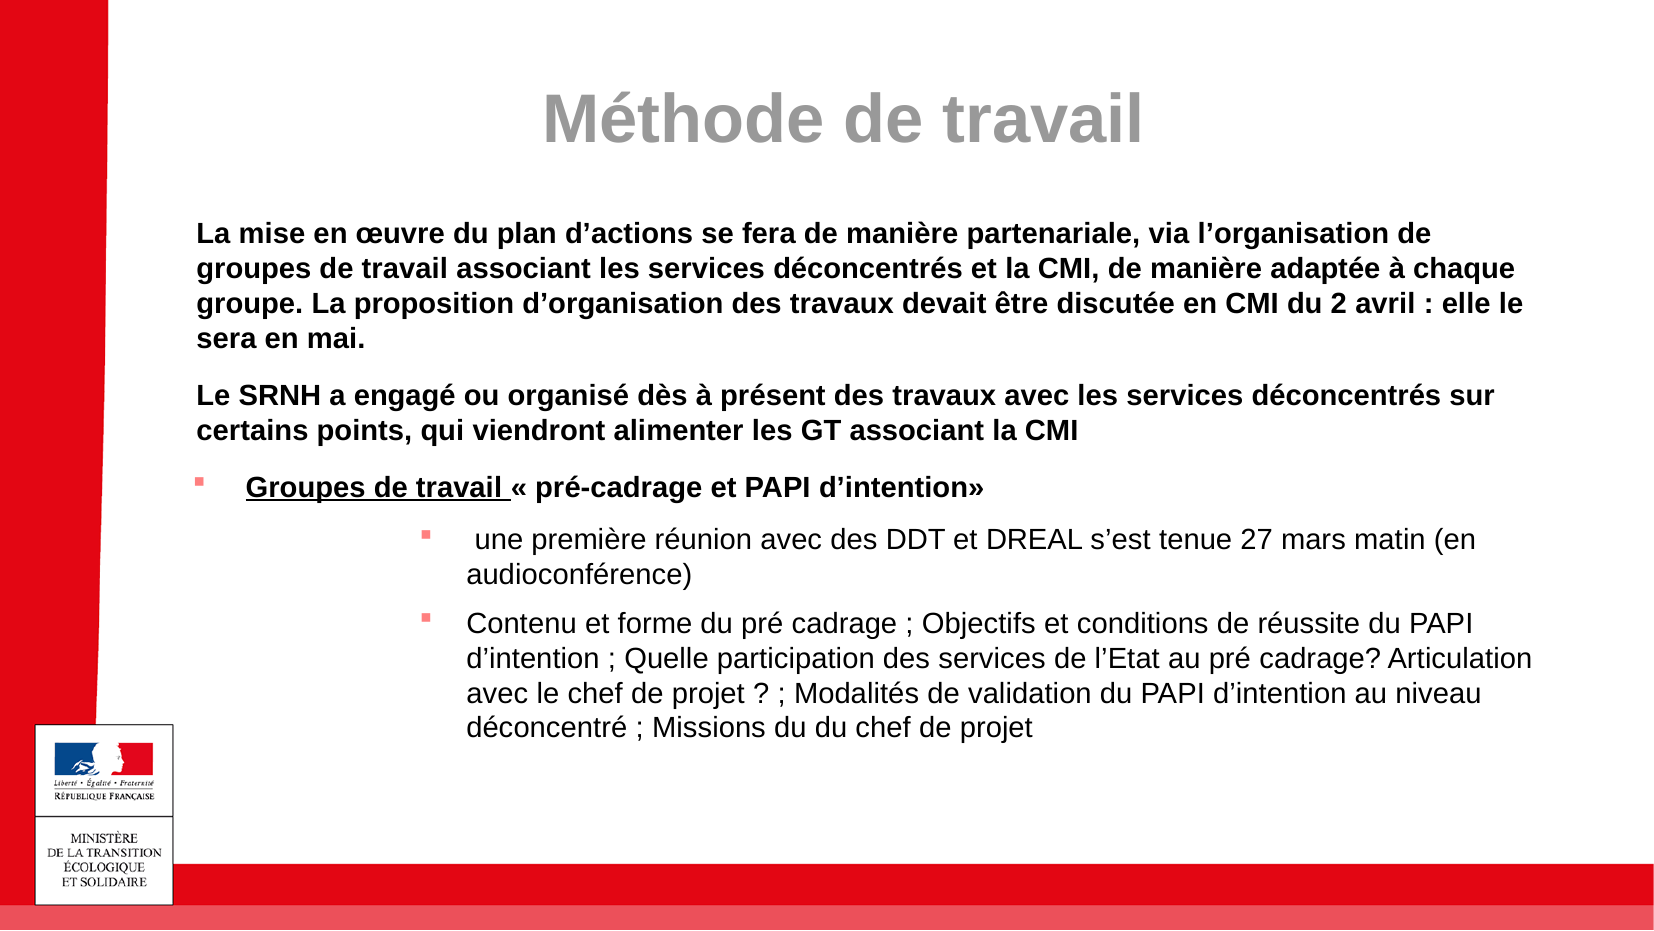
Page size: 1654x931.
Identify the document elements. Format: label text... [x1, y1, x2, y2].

text_box La mise en œuvre du plan d’actions se fera de manière partenariale, via l’organisation de groupes de travail associant les services déconcentrés et la CMI, de manière adaptée à chaque groupe. La proposition d’organisation des travaux devait être discutée en CMI du 2 avril : elle le sera en mai. Le SRNH a engagé ou organisé dès à présent des travaux avec les services déconcentrés sur certains points, qui viendront alimenter les GT associant la CMI Groupes de travail « pré-cadrage et PAPI d’intention» une première réunion avec des DDT et DREAL s’est tenue 27 mars matin (en audioconférence) Contenu et forme du pré cadrage ; Objectifs et conditions de réussite du PAPI d’intention ; Quelle participation des services de l’Etat au pré cadrage? Articulation avec le chef de projet ? ; Modalités de validation du PAPI d’intention au niveau déconcentré ; Missions du du chef de projet [178, 147, 1549, 782]
text_box Méthode de travail [136, 73, 1571, 156]
picture [0, 0, 1654, 930]
